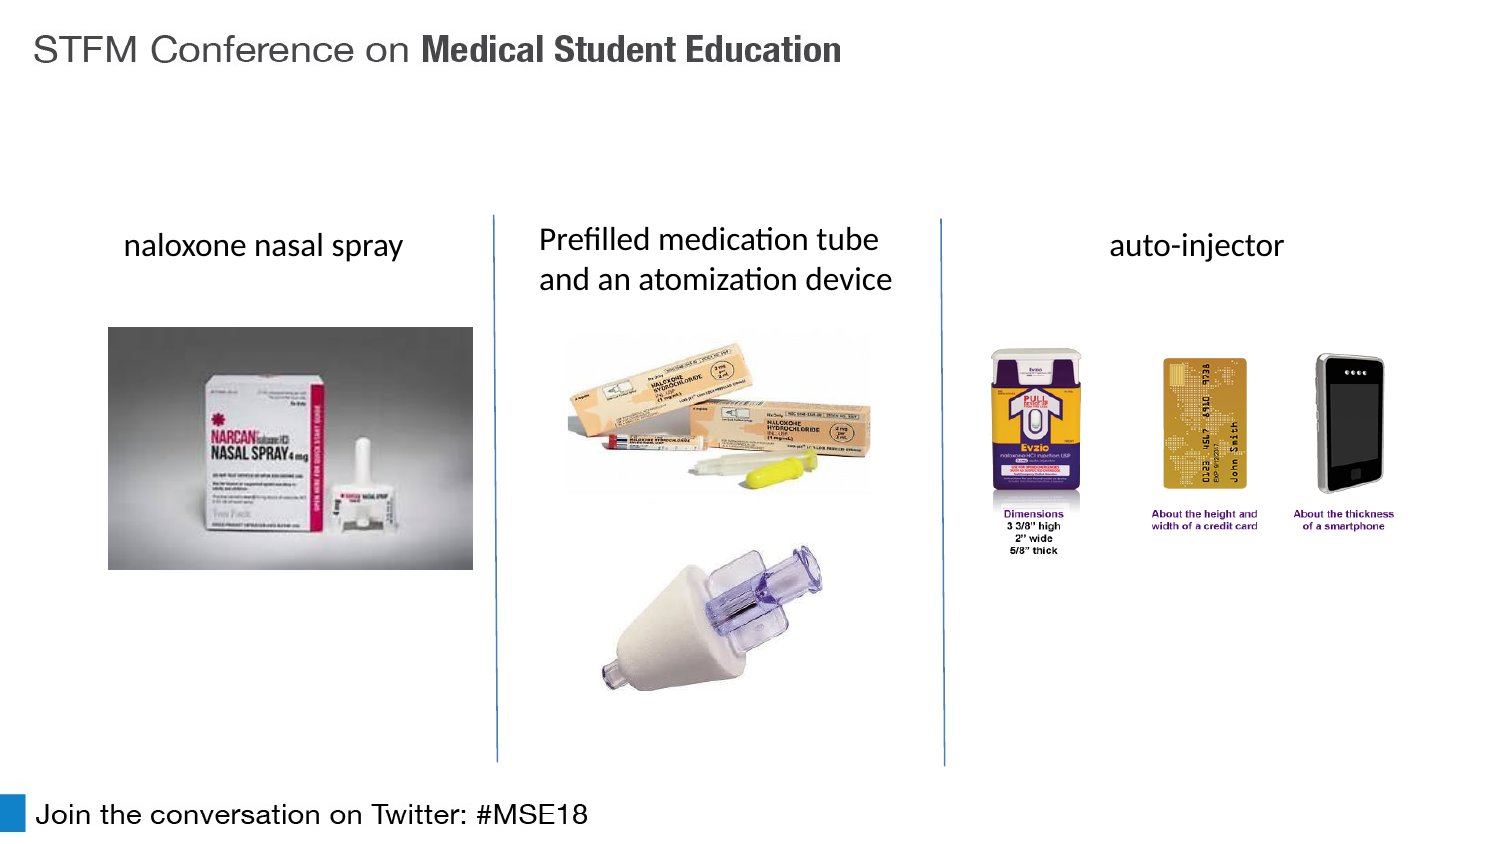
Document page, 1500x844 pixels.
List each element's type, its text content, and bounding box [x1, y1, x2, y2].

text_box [940, 218, 945, 767]
text_box naloxone nasal spray [108, 215, 437, 271]
text_box Prefilled medication tube and an atomization device [524, 209, 942, 305]
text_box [493, 214, 498, 763]
picture [0, 0, 1500, 844]
text_box auto-injector [1094, 215, 1320, 271]
